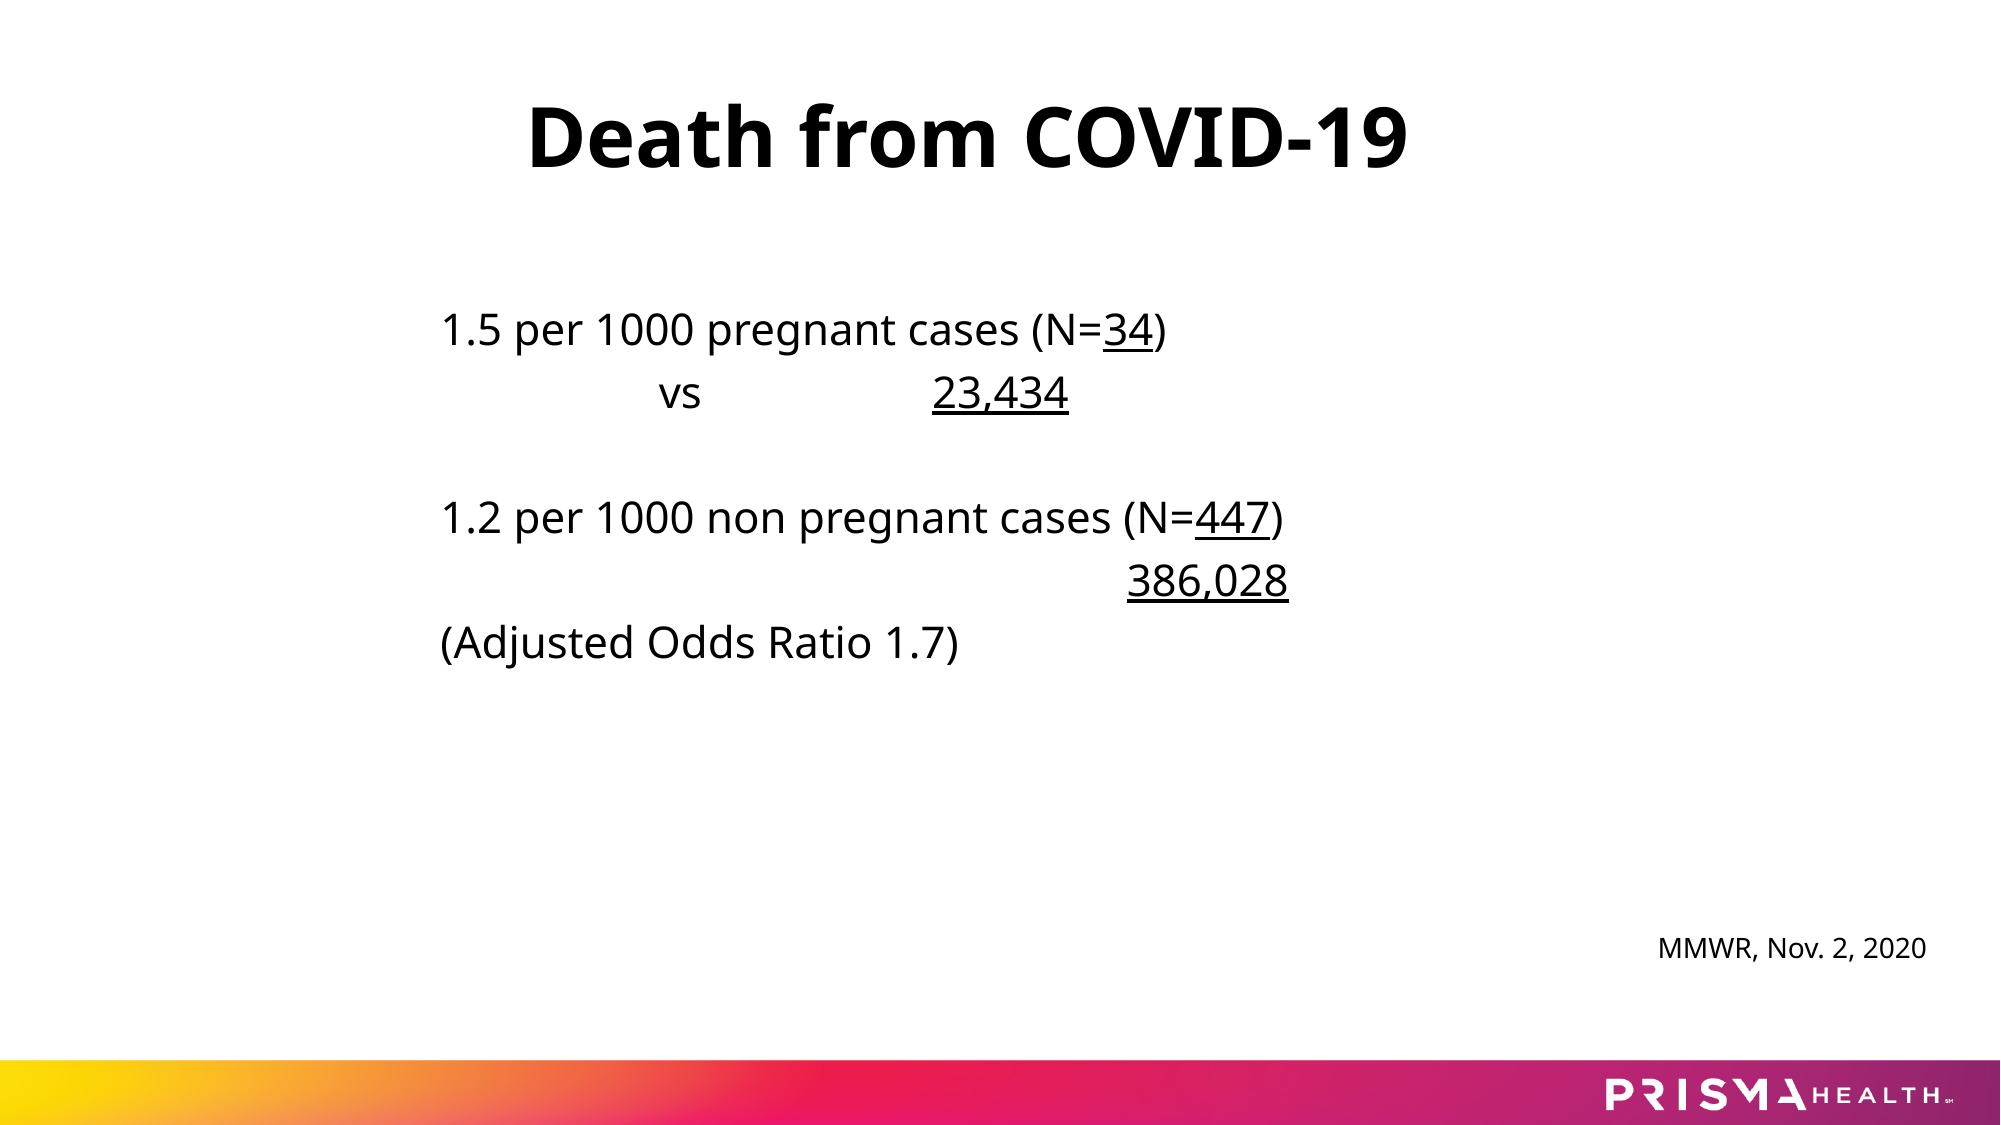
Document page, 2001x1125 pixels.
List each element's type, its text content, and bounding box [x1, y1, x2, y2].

picture [0, 1059, 2000, 1125]
list 1.5 per 1000 pregnant cases (N=34) vs 23,434 1.2 per 1000 non pregnant cases (N=447) 386,028 (Adjusted Odds Ratio 1.7) MMWR, Nov. 2, 2020 [425, 300, 1942, 978]
title Death from COVID-19 [27, 69, 1908, 212]
